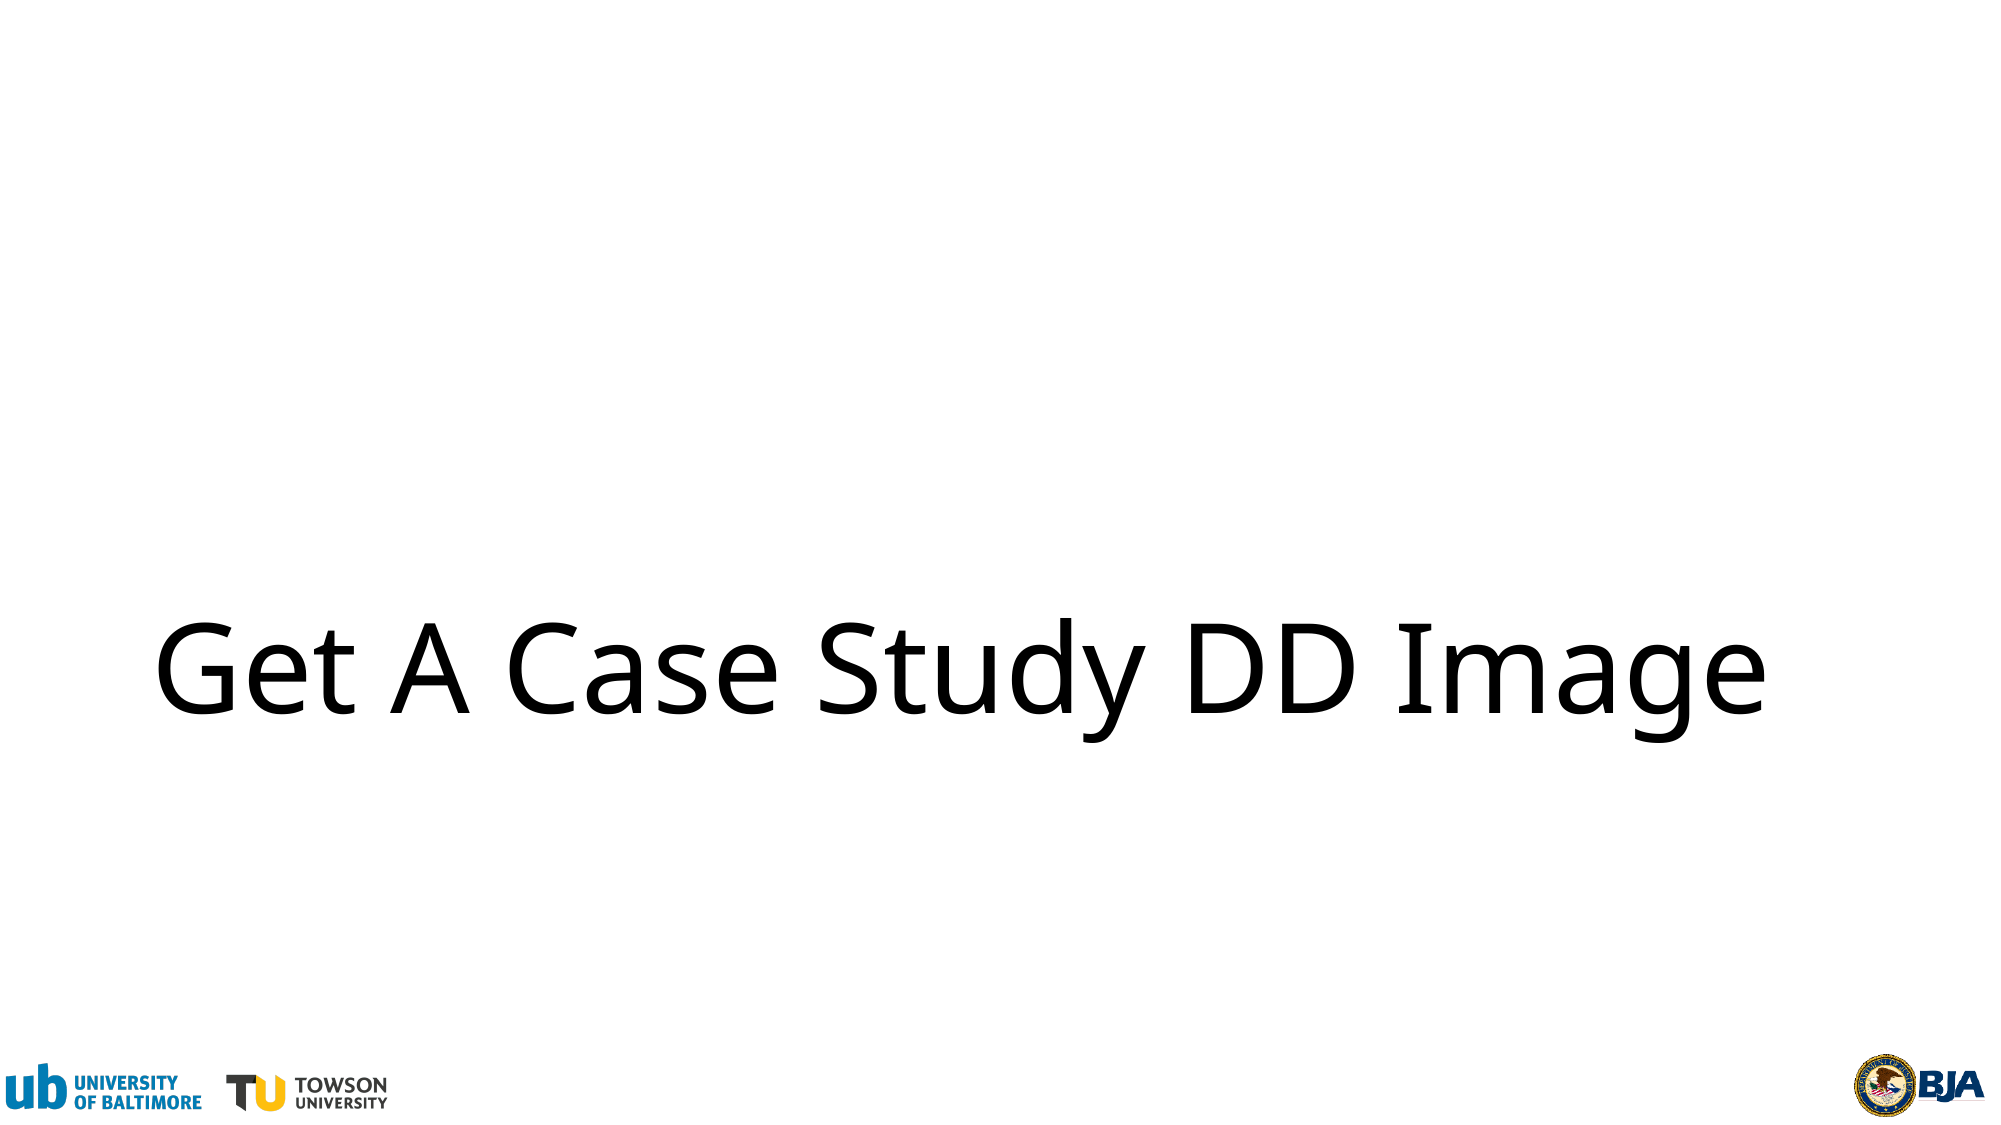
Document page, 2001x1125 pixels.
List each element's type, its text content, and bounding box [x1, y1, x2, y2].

picture [0, 1031, 407, 1125]
title Get A Case Study DD Image [136, 280, 1862, 749]
picture [1854, 1054, 1986, 1117]
